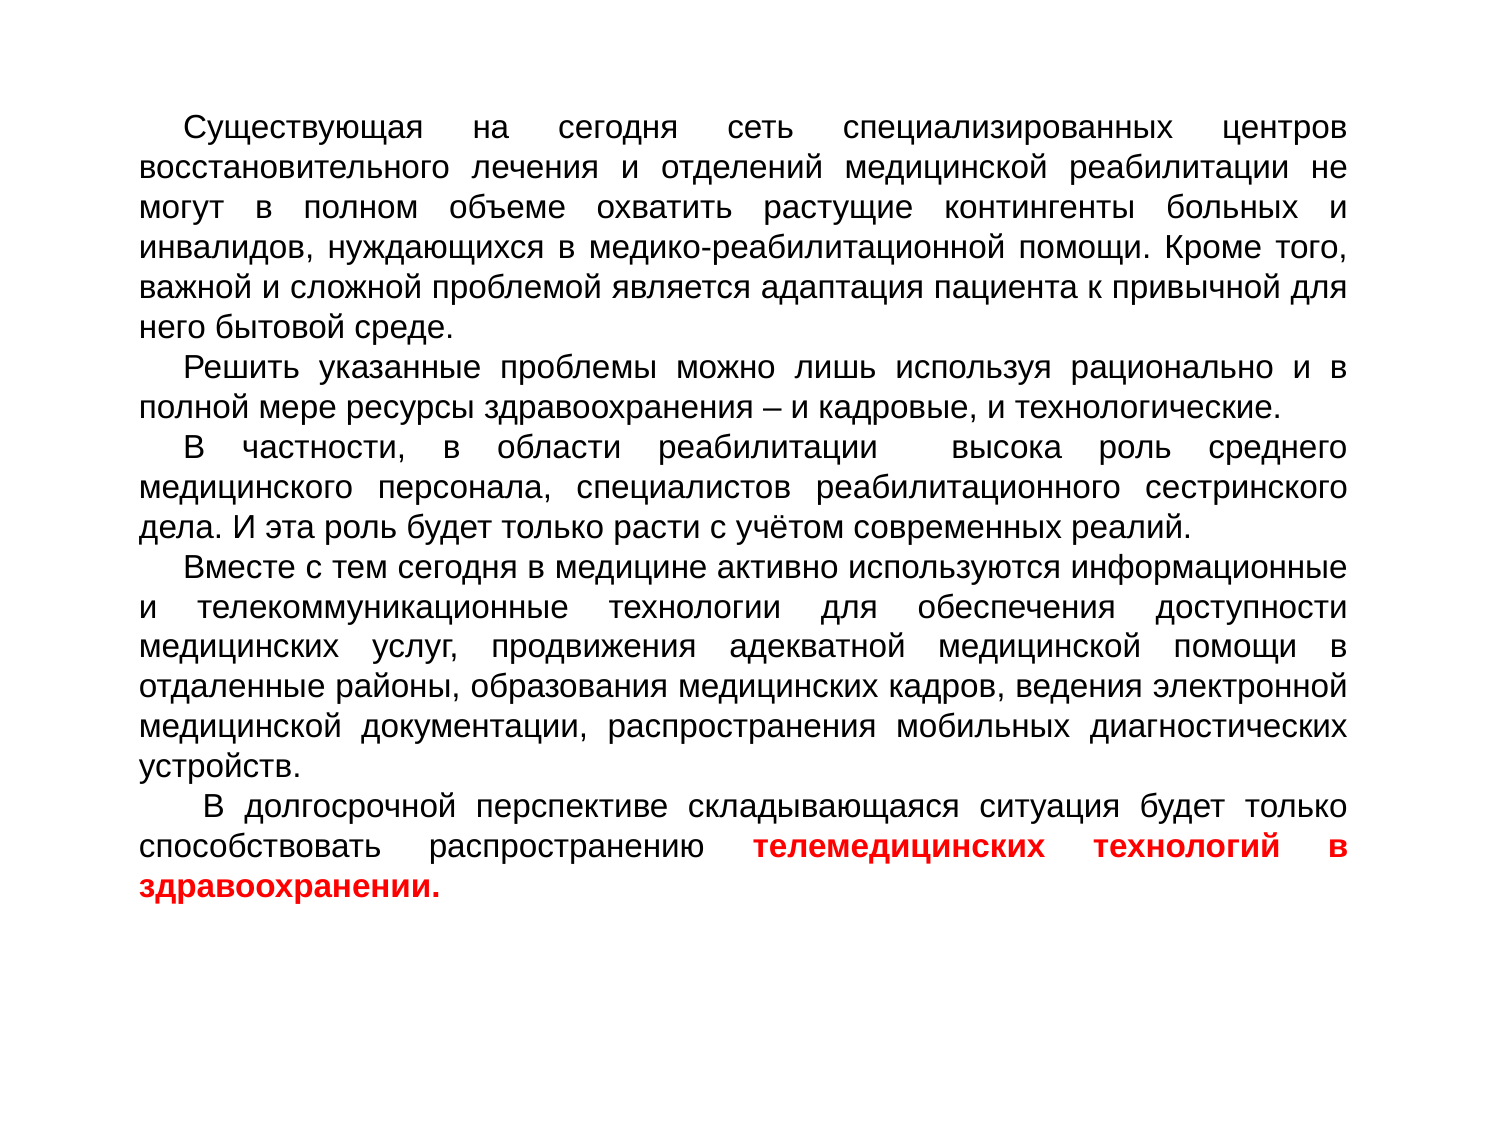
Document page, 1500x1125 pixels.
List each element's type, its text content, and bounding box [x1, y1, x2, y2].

text_box Существующая на сегодня сеть специализированных центров восстановительного лечения и отделений медицинской реабилитации не могут в полном объеме охватить растущие контингенты больных и инвалидов, нуждающихся в медико-реабилитационной помощи. Кроме того, важной и сложной проблемой является адаптация пациента к привычной для него бытовой среде. Решить указанные проблемы можно лишь используя рационально и в полной мере ресурсы здравоохранения – и кадровые, и технологические. В частности, в области реабилитации высока роль среднего медицинского персонала, специалистов реабилитационного сестринского дела. И эта роль будет только расти с учётом современных реалий. Вместе с тем сегодня в медицине активно используются информационные и телекоммуникационные технологии для обеспечения доступности медицинских услуг, продвижения адекватной медицинской помощи в отдаленные районы, образования медицинских кадров, ведения электронной медицинской документации, распространения мобильных диагностических устройств. В долгосрочной перспективе складывающаяся ситуация будет только способствовать распространению телемедицинских технологий в здравоохранении. [123, 98, 1365, 912]
